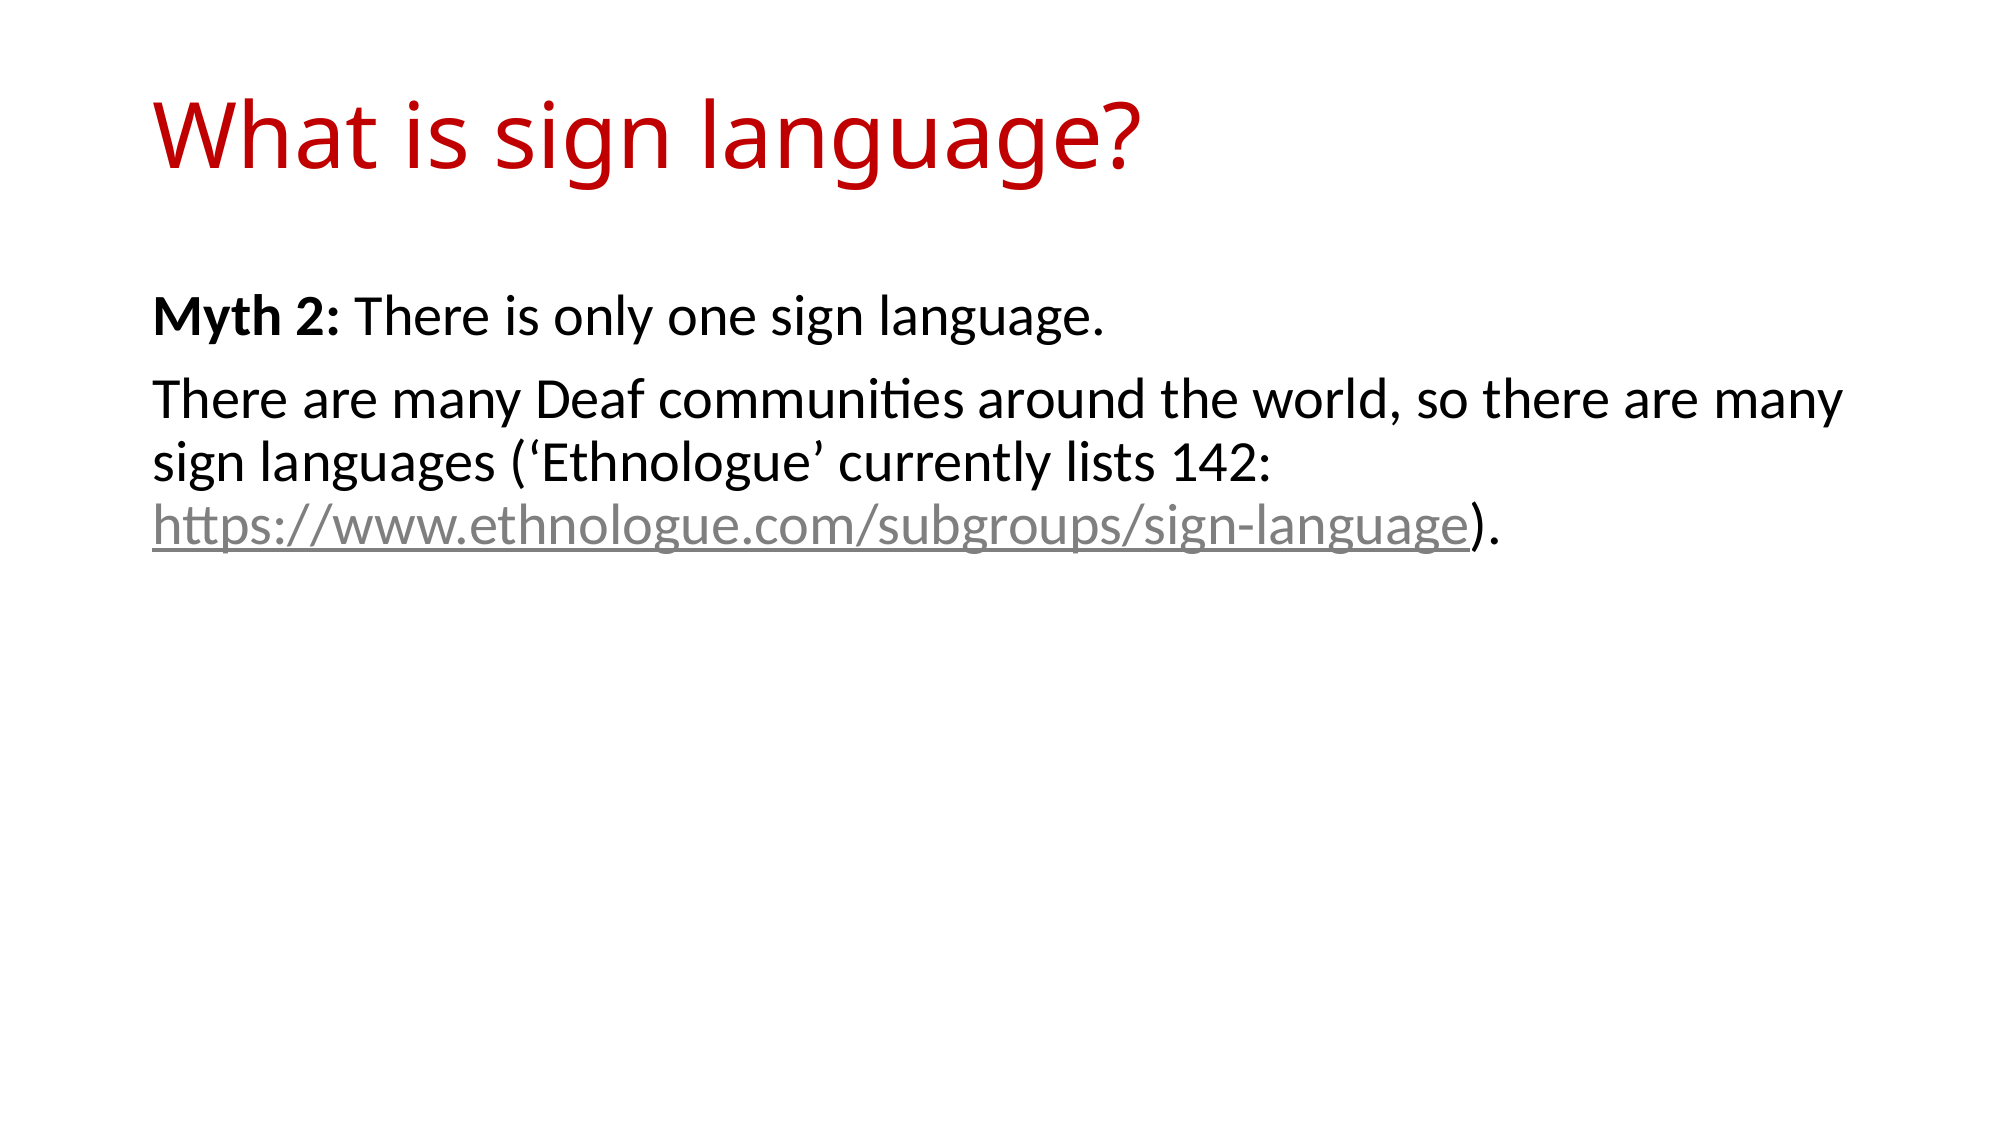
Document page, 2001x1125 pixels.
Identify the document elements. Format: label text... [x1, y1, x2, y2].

list Myth 2: There is only one sign language. There are many Deaf communities around the world, so there are many sign languages (‘Ethnologue’ currently lists 142: https://www.ethnologue.com/subgroups/sign-language). [137, 277, 1863, 935]
title What is sign language? [137, 0, 1863, 277]
